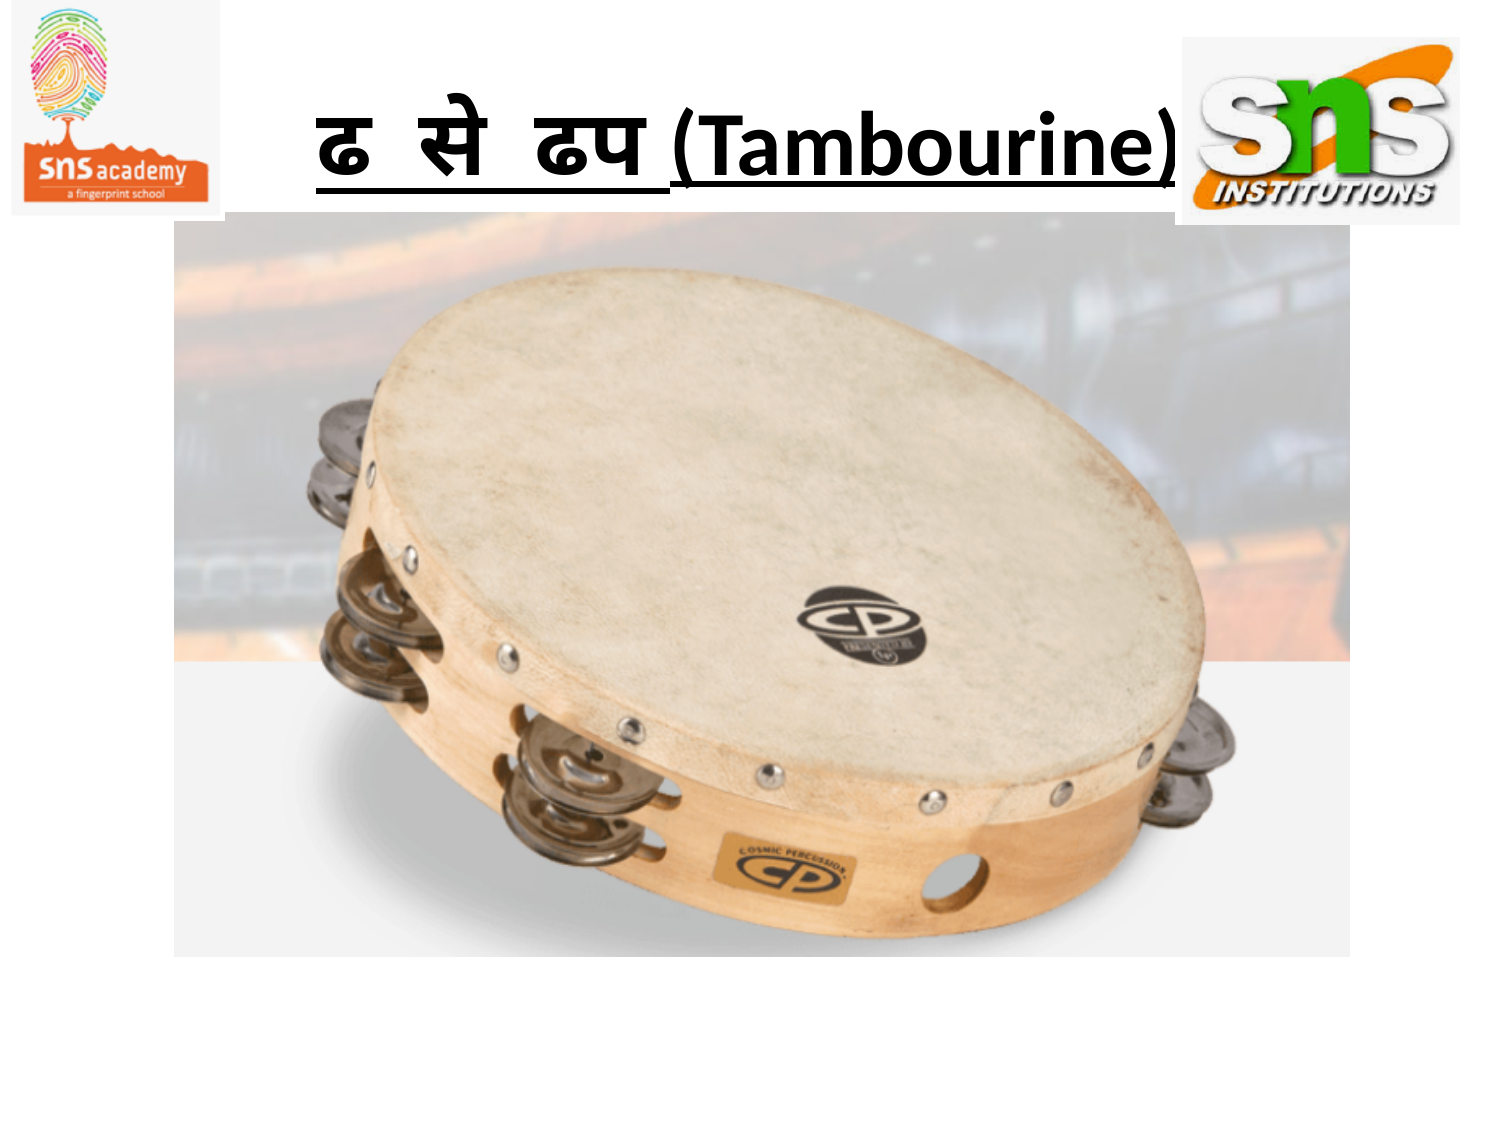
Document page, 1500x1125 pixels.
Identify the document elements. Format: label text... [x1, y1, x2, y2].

title ढ से ढप (Tambourine) [229, 45, 1169, 210]
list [174, 212, 1351, 957]
picture [1174, 37, 1476, 226]
picture [0, 0, 226, 221]
